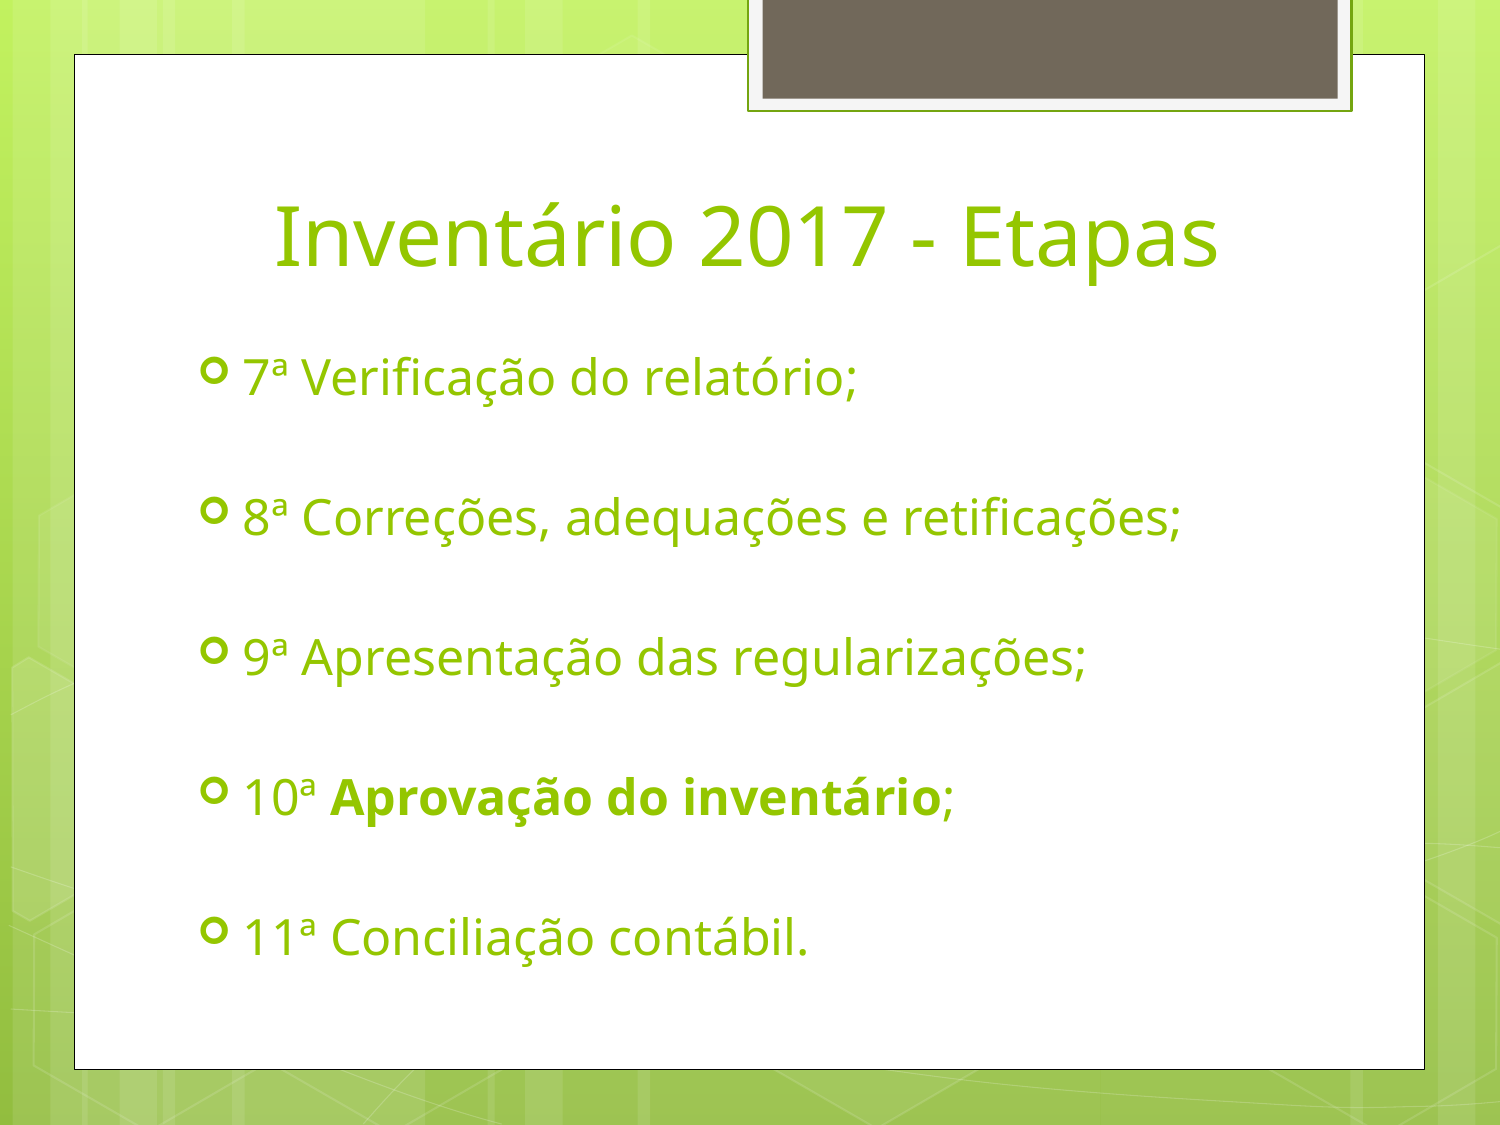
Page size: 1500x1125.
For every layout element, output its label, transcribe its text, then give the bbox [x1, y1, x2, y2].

title Inventário 2017 - Etapas [171, 172, 1324, 291]
list 7ª Verificação do relatório; 8ª Correções, adequações e retificações; 9ª Apresentação das regularizações; 10ª Aprovação do inventário; 11ª Conciliação contábil. [171, 338, 1388, 1125]
